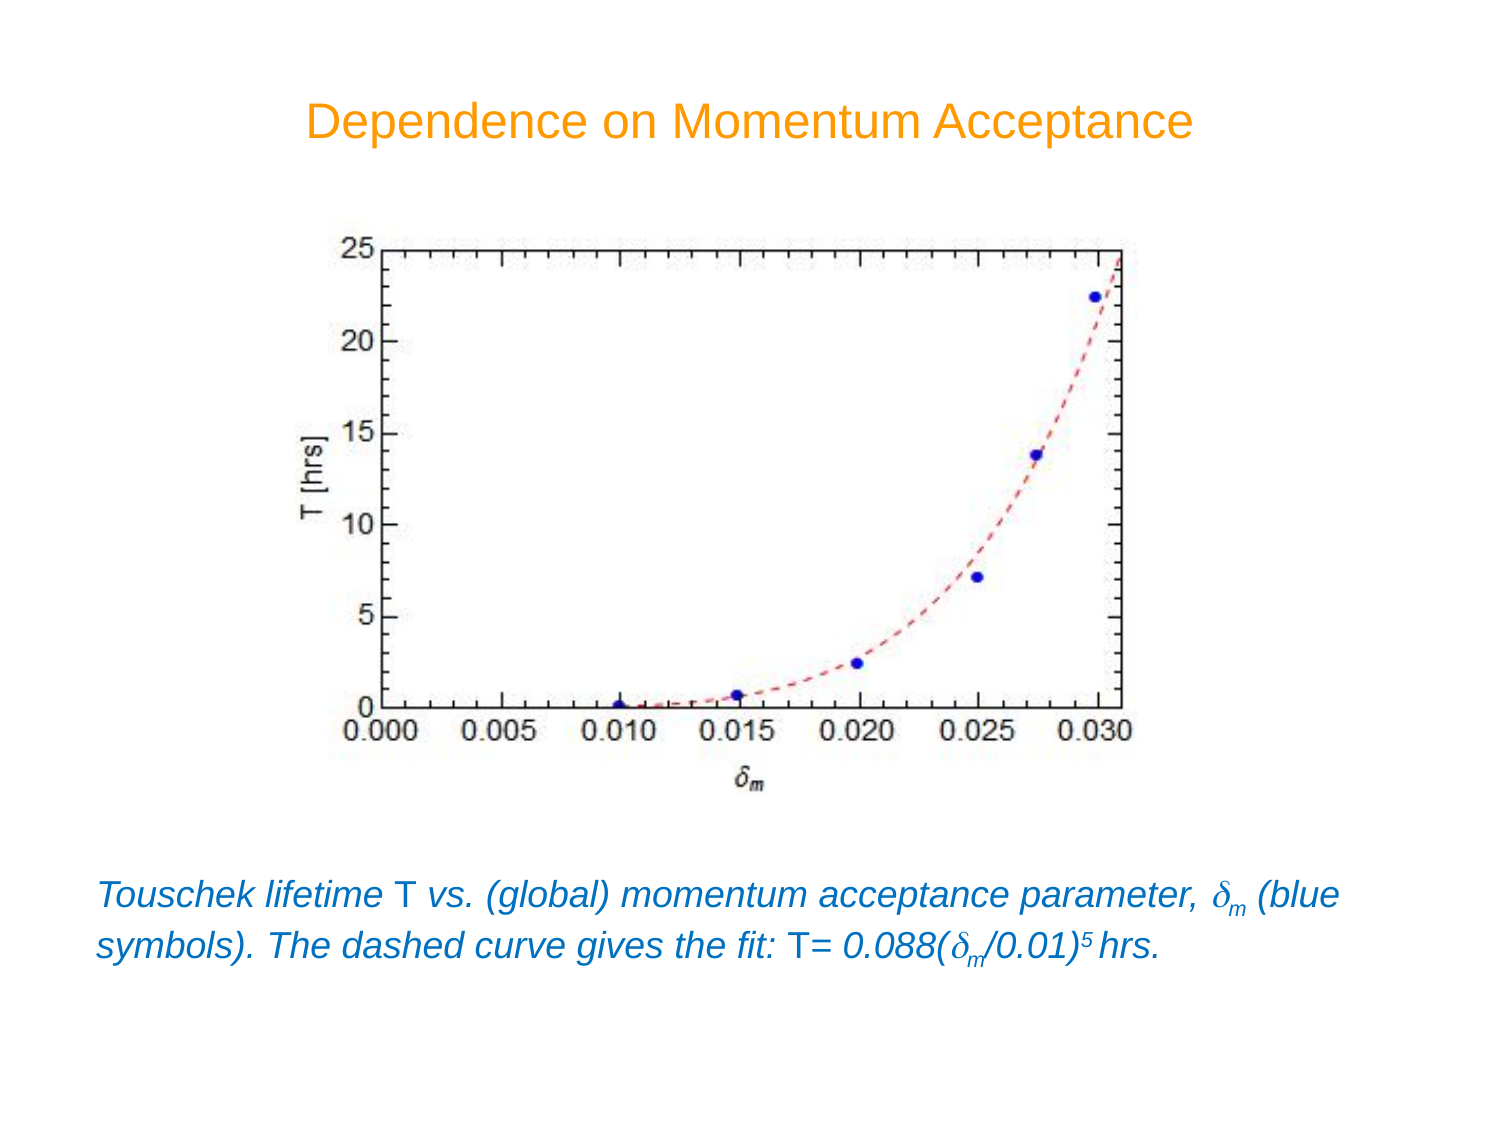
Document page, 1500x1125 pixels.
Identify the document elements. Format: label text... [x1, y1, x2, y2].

picture [295, 187, 1138, 819]
title Dependence on Momentum Acceptance [74, 24, 1426, 213]
text_box Touschek lifetime T vs. (global) momentum acceptance parameter, m (blue symbols). The dashed curve gives the fit: T= 0.088(m/0.01)5 hrs. [81, 862, 1419, 980]
